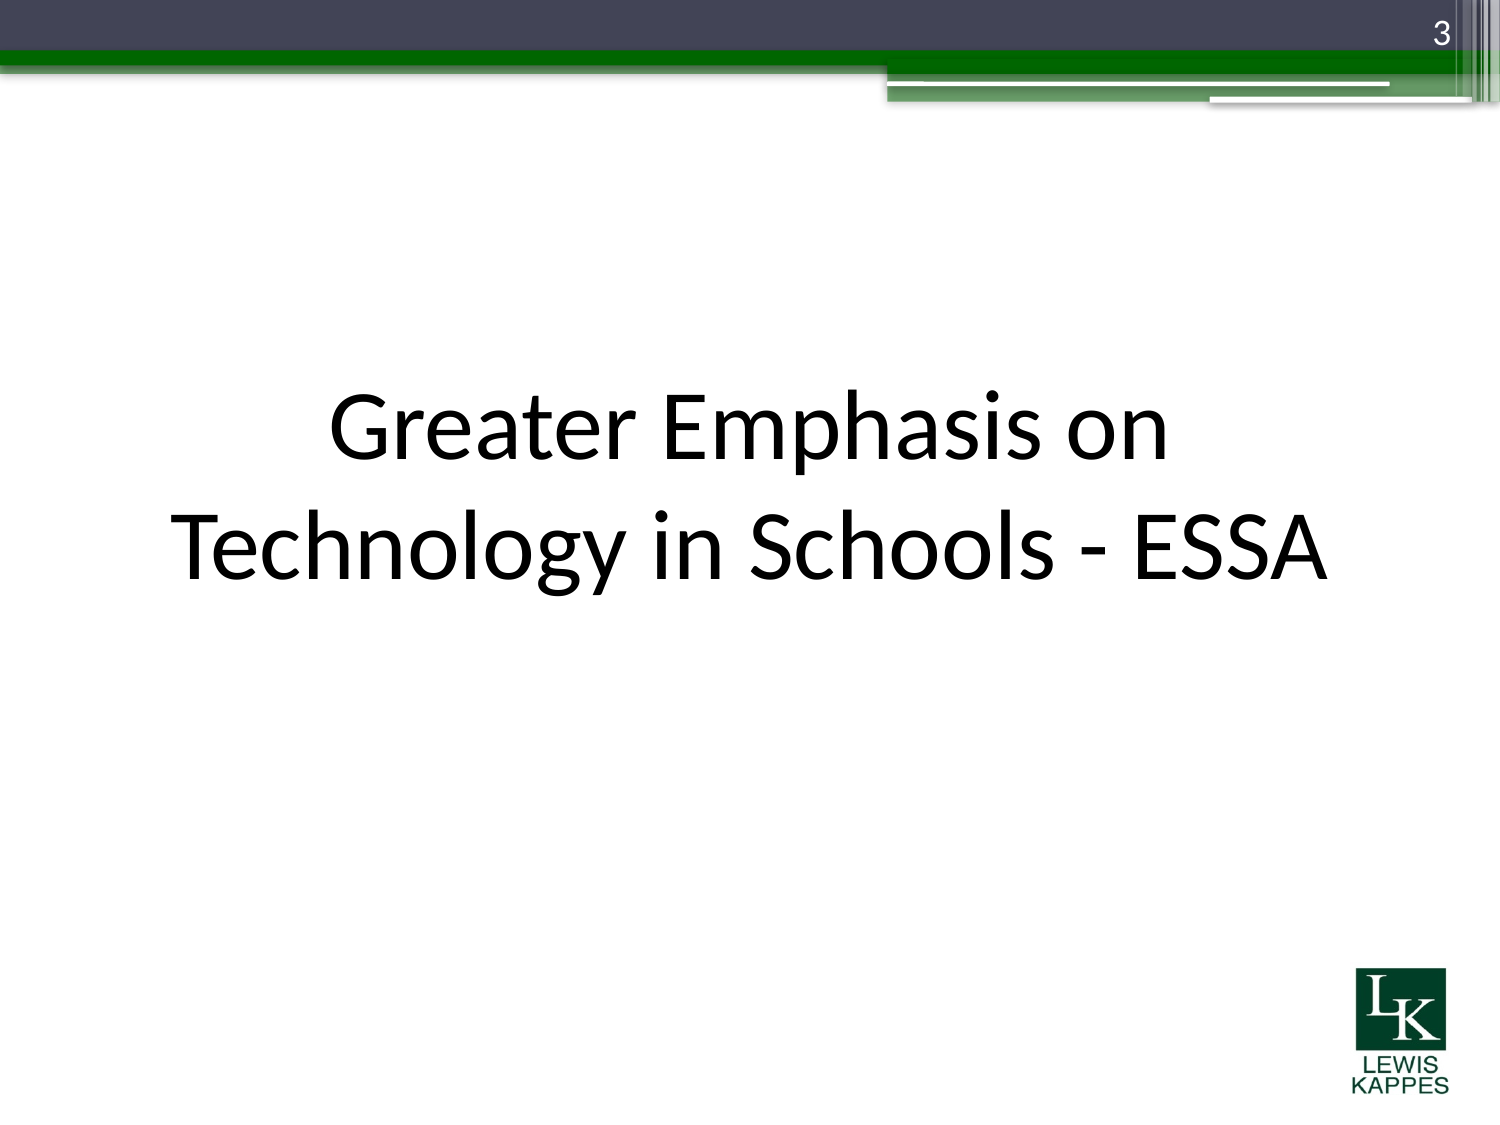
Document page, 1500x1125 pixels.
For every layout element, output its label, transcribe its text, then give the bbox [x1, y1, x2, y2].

list Greater Emphasis on Technology in Schools - ESSA [75, 200, 1425, 925]
slide_number 3 [1341, 0, 1466, 61]
picture [1349, 962, 1451, 1095]
